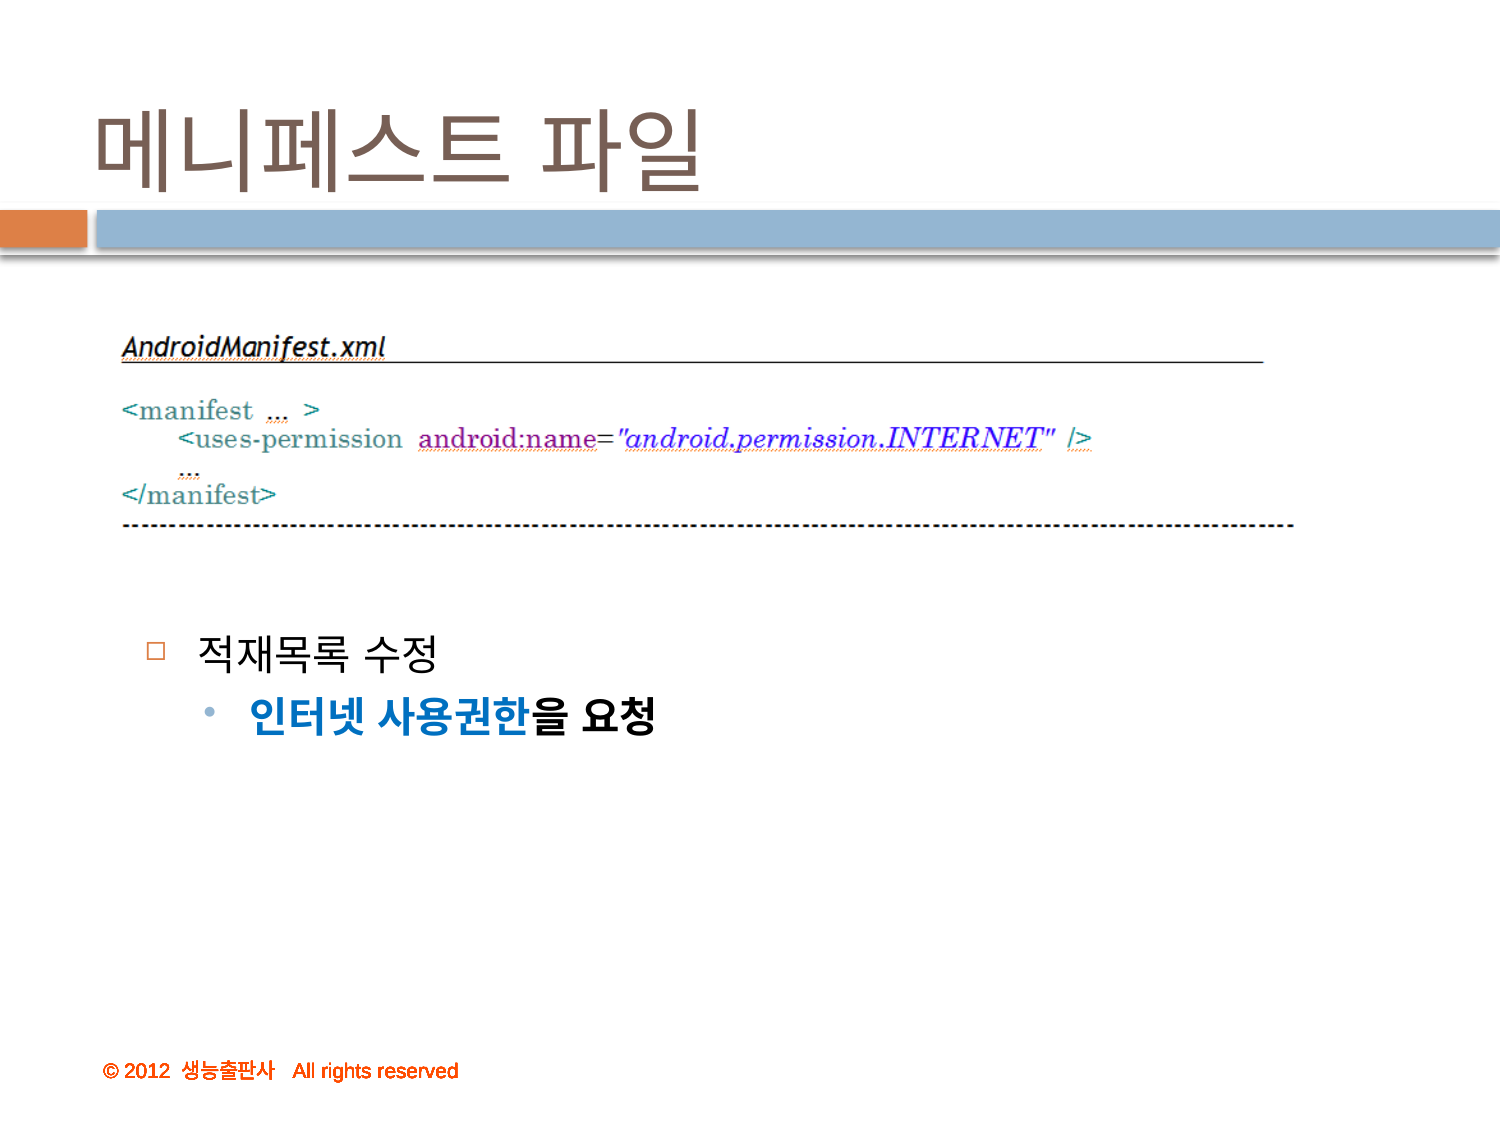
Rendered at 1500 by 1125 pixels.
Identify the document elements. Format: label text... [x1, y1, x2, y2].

text_box 적재목록 수정 인터넷 사용권한을 요청 [130, 621, 1362, 894]
picture [99, 325, 1318, 540]
title 메니페스트 파일 [76, 54, 1302, 243]
